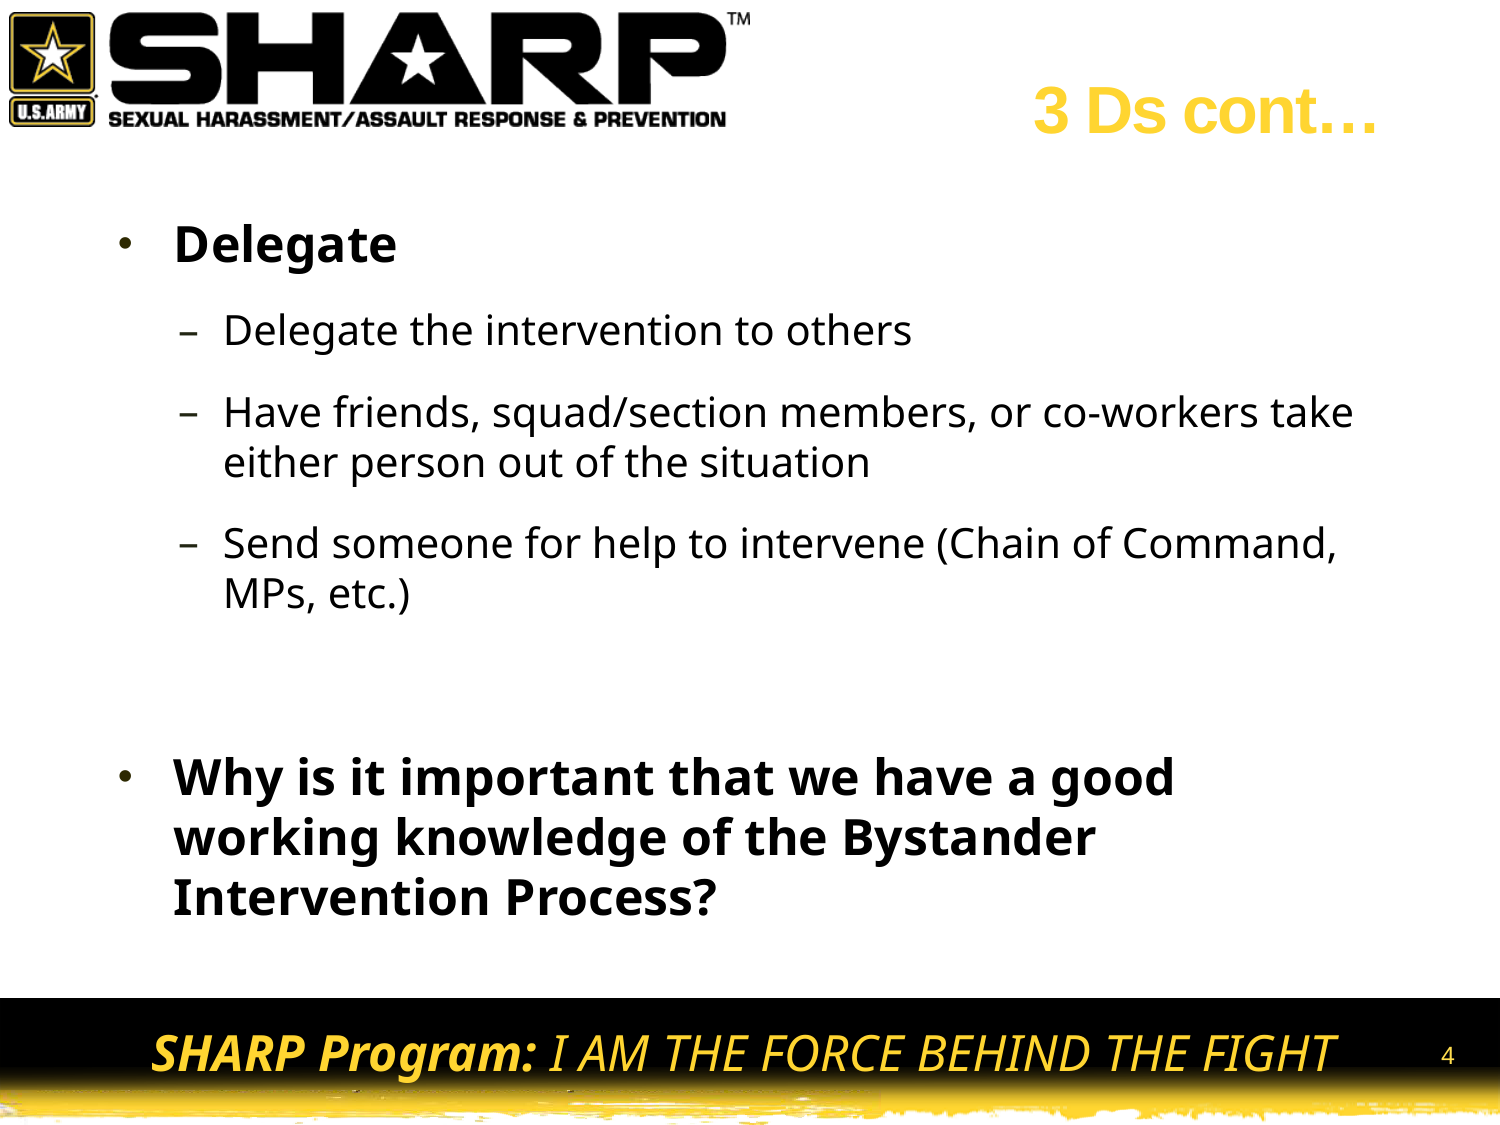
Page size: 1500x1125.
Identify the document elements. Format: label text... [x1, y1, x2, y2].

list Delegate Delegate the intervention to others Have friends, squad/section members, or co-workers take either person out of the situation Send someone for help to intervene (Chain of Command, MPs, etc.) Why is it important that we have a good working knowledge of the Bystander Intervention Process? [103, 205, 1397, 920]
title 3 Ds cont… [103, 59, 1397, 205]
picture [0, 998, 1500, 1125]
picture [9, 12, 750, 127]
